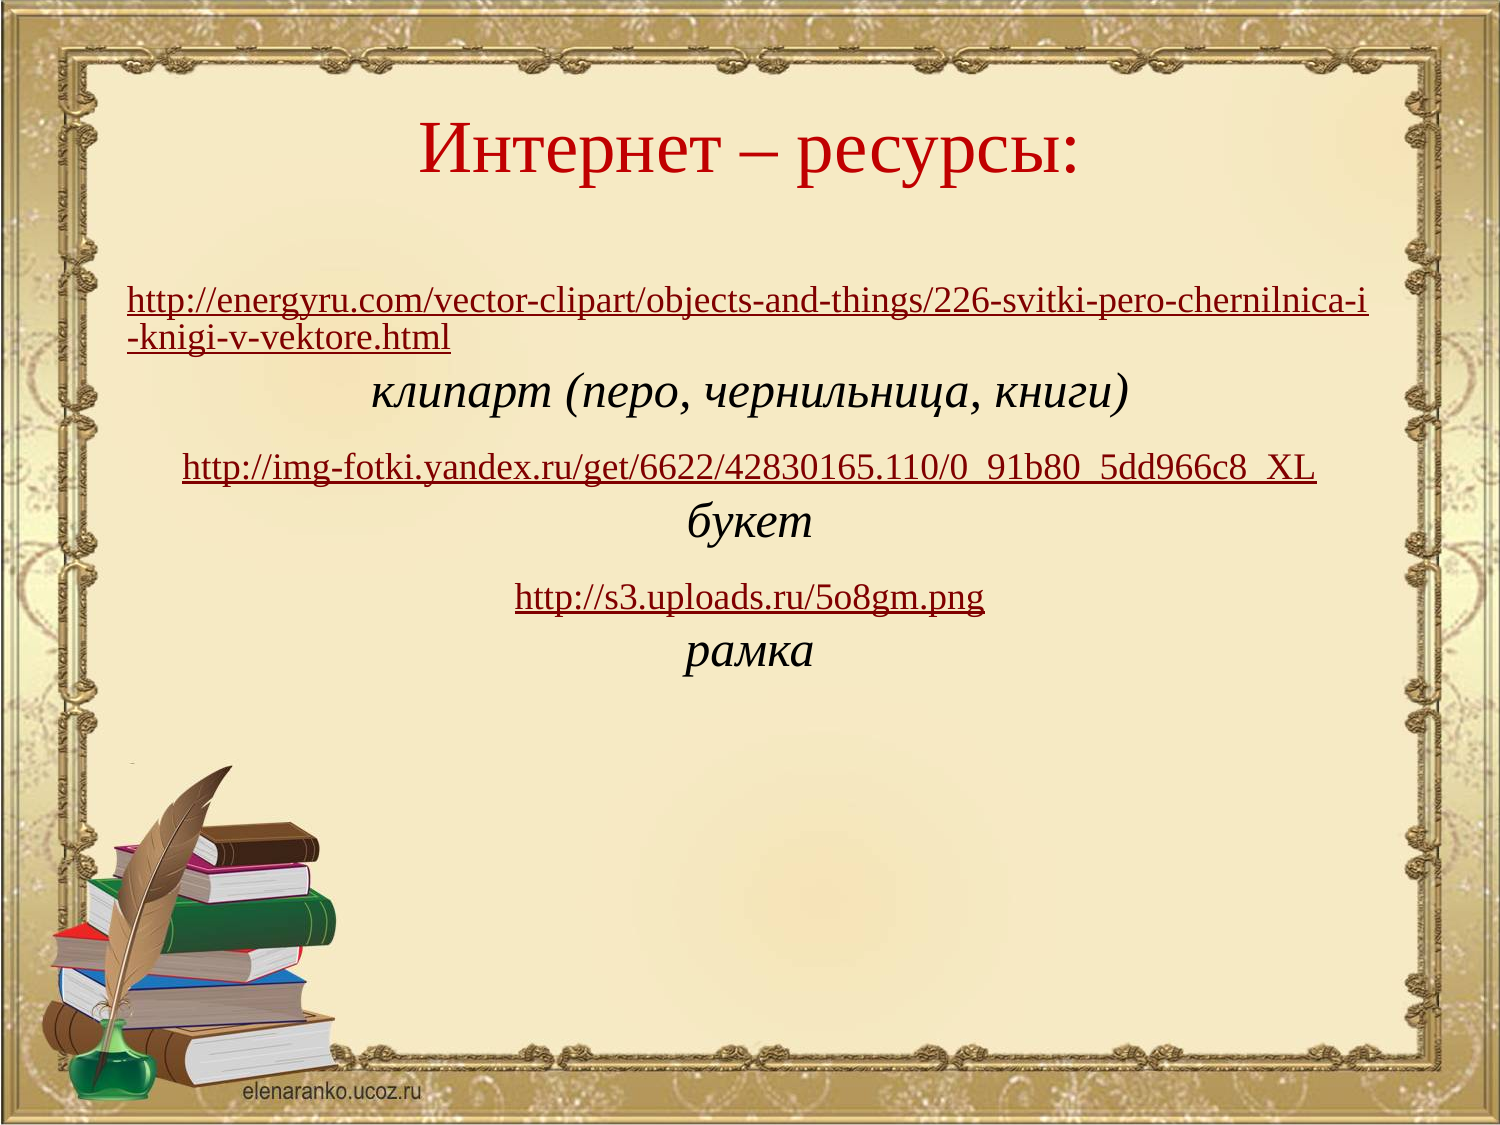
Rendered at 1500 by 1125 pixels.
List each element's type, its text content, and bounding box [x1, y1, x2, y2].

picture [0, 0, 1500, 1125]
text_box Интернет – ресурсы: [88, 89, 1412, 220]
text_box http://energyru.com/vector-clipart/objects-and-things/226-svitki-pero-chernilnica-i-knigi-v-vektore.html клипарт (перо, чернильница, книги) http://img-fotki.yandex.ru/get/6622/42830165.110/0_91b80_5dd966c8_XL букет http://s3.uploads.ru/5o8gm.png рамка [112, 267, 1388, 707]
